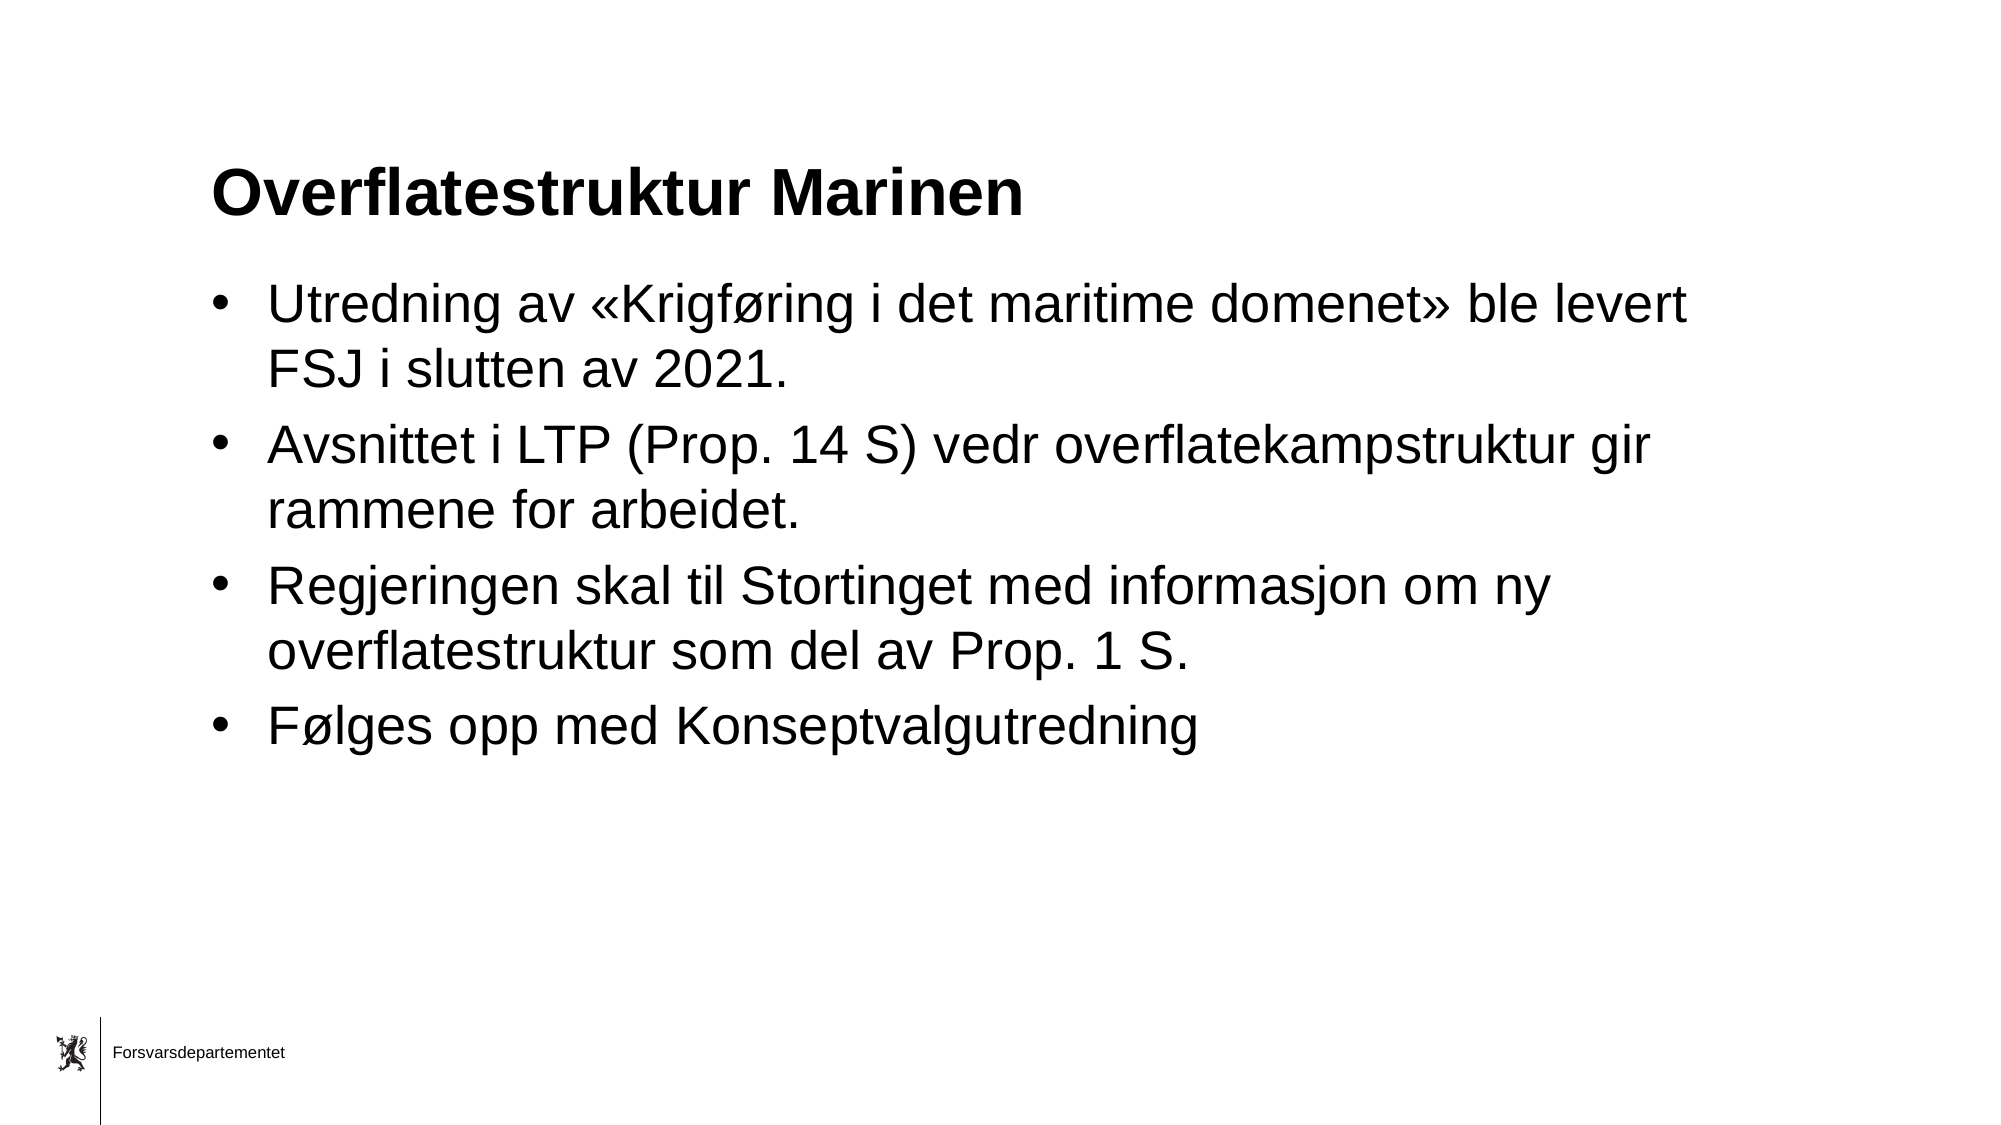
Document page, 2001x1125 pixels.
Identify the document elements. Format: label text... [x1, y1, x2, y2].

title Overflatestruktur Marinen [196, 48, 1804, 237]
list Utredning av «Krigføring i det maritime domenet» ble levert FSJ i slutten av 2021. Avsnittet i LTP (Prop. 14 S) vedr overflatekampstruktur gir rammene for arbeidet. Regjeringen skal til Stortinget med informasjon om ny overflatestruktur som del av Prop. 1 S. Følges opp med Konseptvalgutredning [196, 260, 1804, 1059]
picture [56, 1035, 87, 1072]
